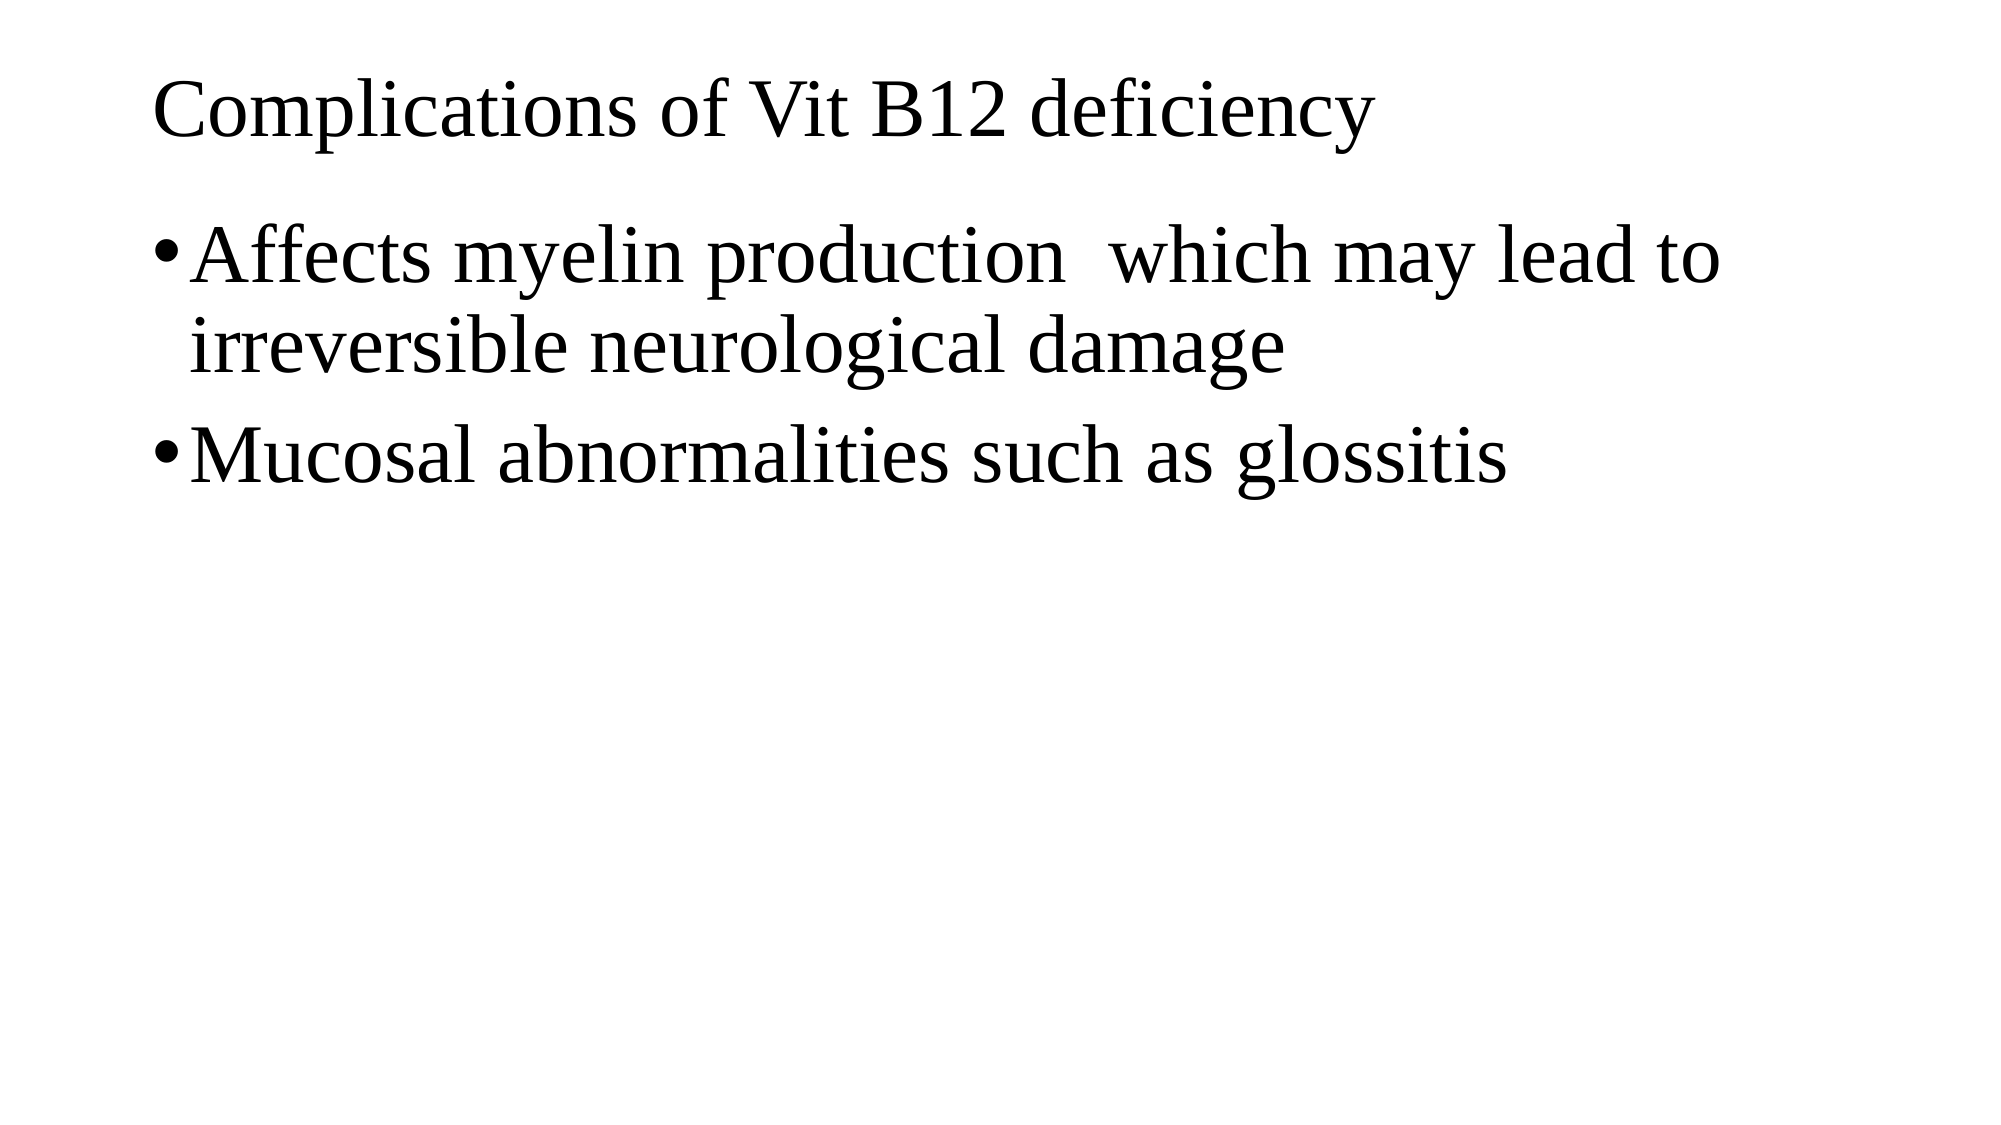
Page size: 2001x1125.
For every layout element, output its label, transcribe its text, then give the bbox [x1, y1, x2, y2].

title Complications of Vit B12 deficiency [137, 16, 1863, 202]
list Affects myelin production which may lead to irreversible neurological damage Mucosal abnormalities such as glossitis [137, 202, 1863, 1014]
